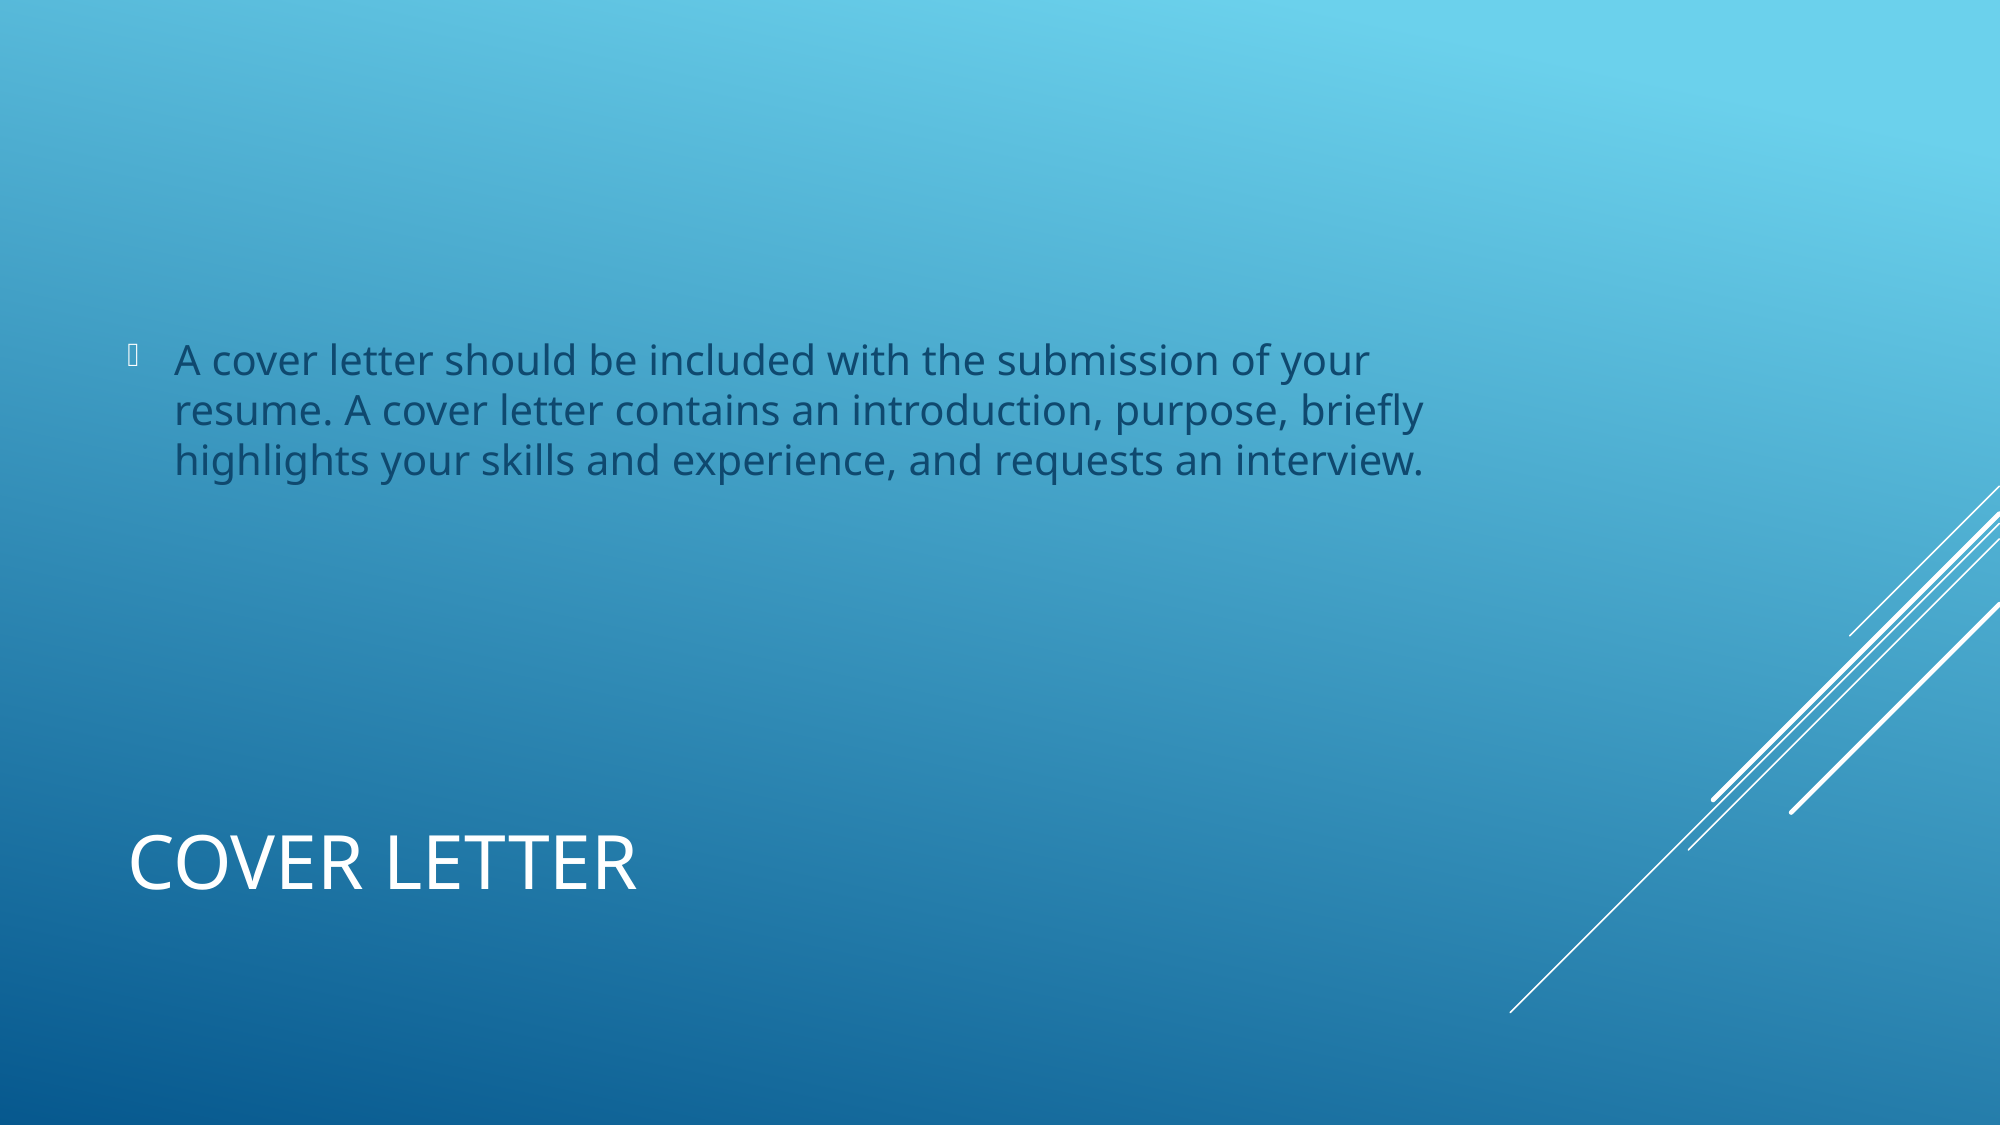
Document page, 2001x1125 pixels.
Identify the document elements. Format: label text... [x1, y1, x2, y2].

list A cover letter should be included with the submission of your resume. A cover letter contains an introduction, purpose, briefly highlights your skills and experience, and requests an interview. [112, 112, 1513, 706]
title Cover letter [112, 736, 1513, 984]
